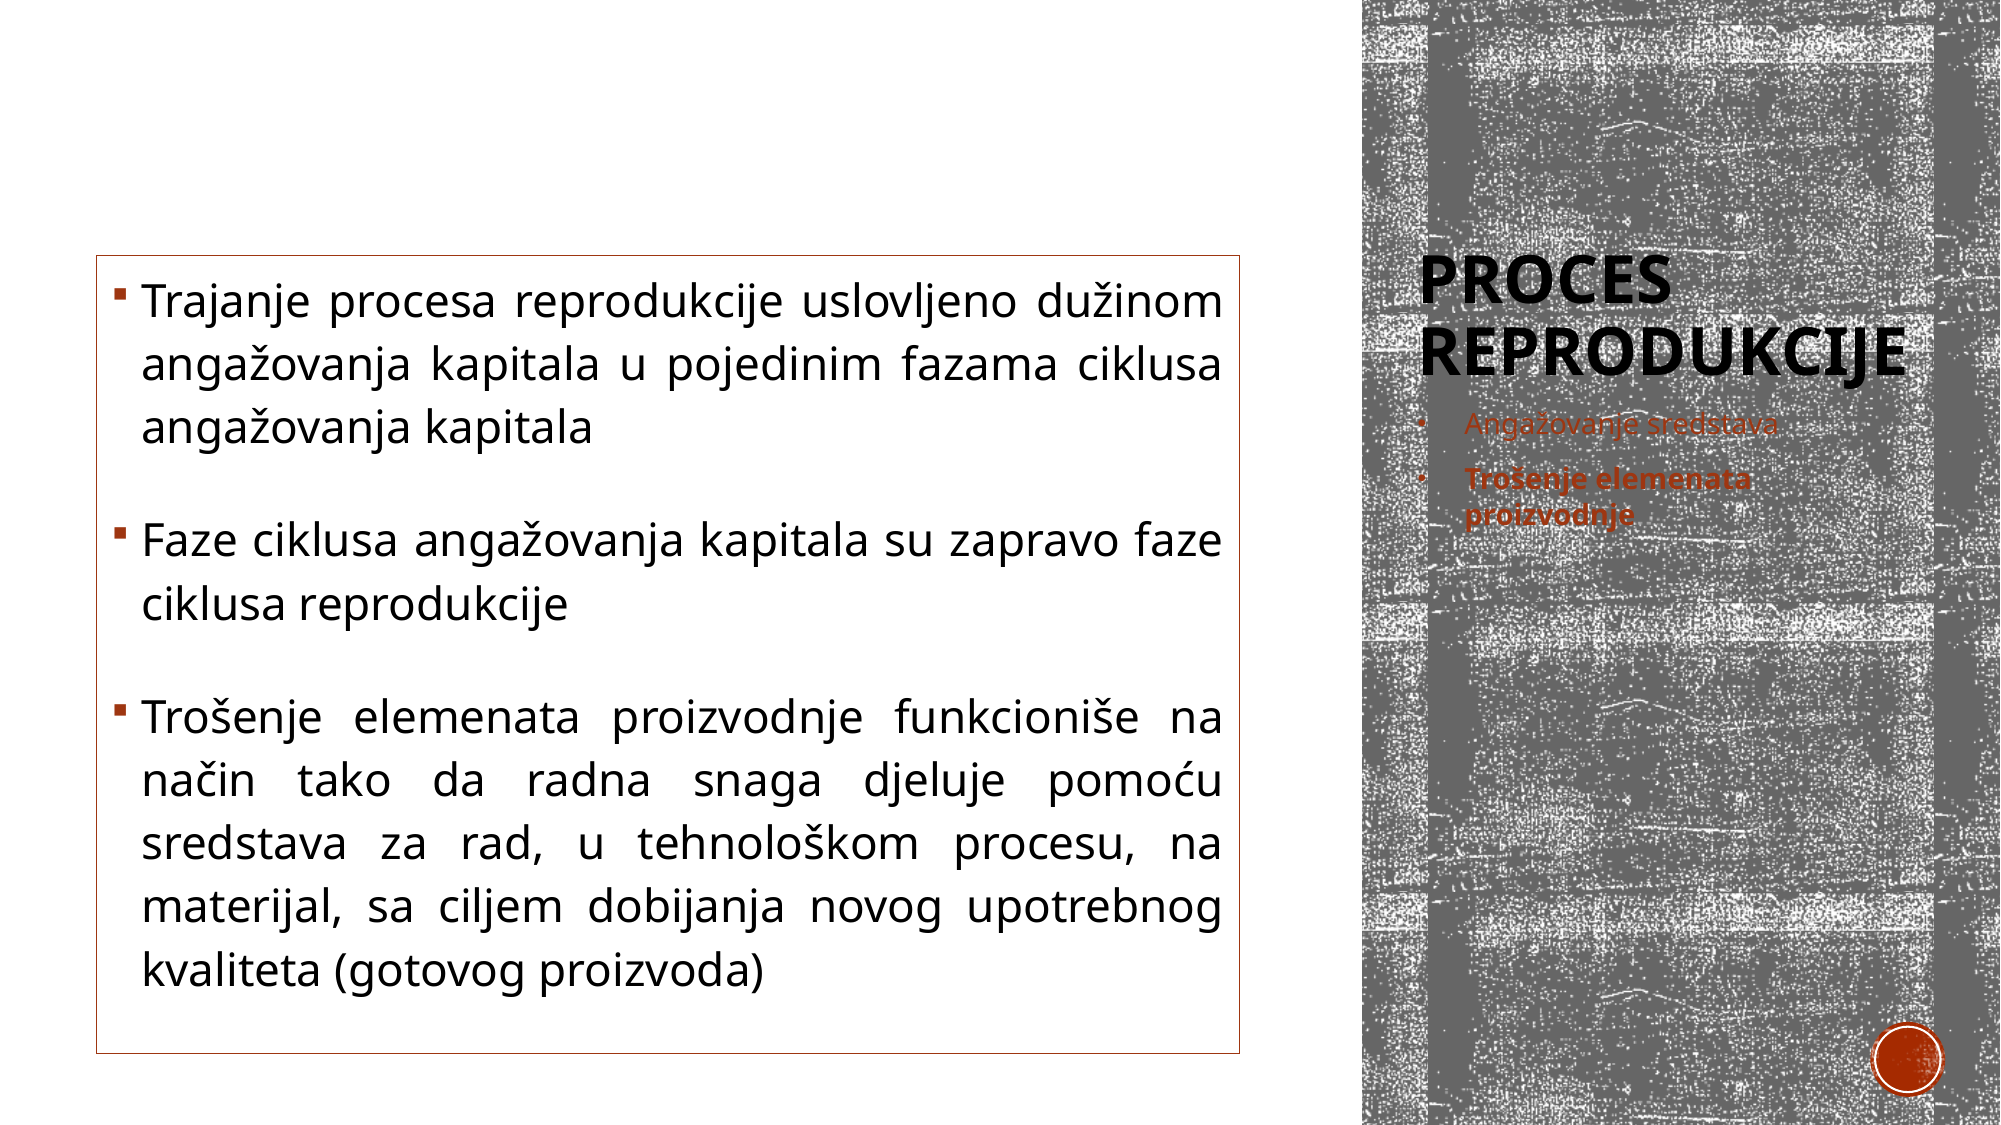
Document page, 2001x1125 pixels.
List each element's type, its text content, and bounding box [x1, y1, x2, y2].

list Angažovanje sredstava Trošenje elemenata proizvodnje [1402, 397, 1928, 938]
list Trajanje procesa reprodukcije uslovljeno dužinom angažovanja kapitala u pojedinim fazama ciklusa angažovanja kapitala Faze ciklusa angažovanja kapitala su zapravo faze ciklusa reprodukcije Trošenje elemenata proizvodnje funkcioniše na način tako da radna snaga djeluje pomoću sredstava za rad, u tehnološkom procesu, na materijal, sa ciljem dobijanja novog upotrebnog kvaliteta (gotovog proizvoda) [96, 255, 1240, 1054]
title Proces reprodukcije [1402, 112, 1928, 397]
text_box [1362, 0, 2000, 1125]
